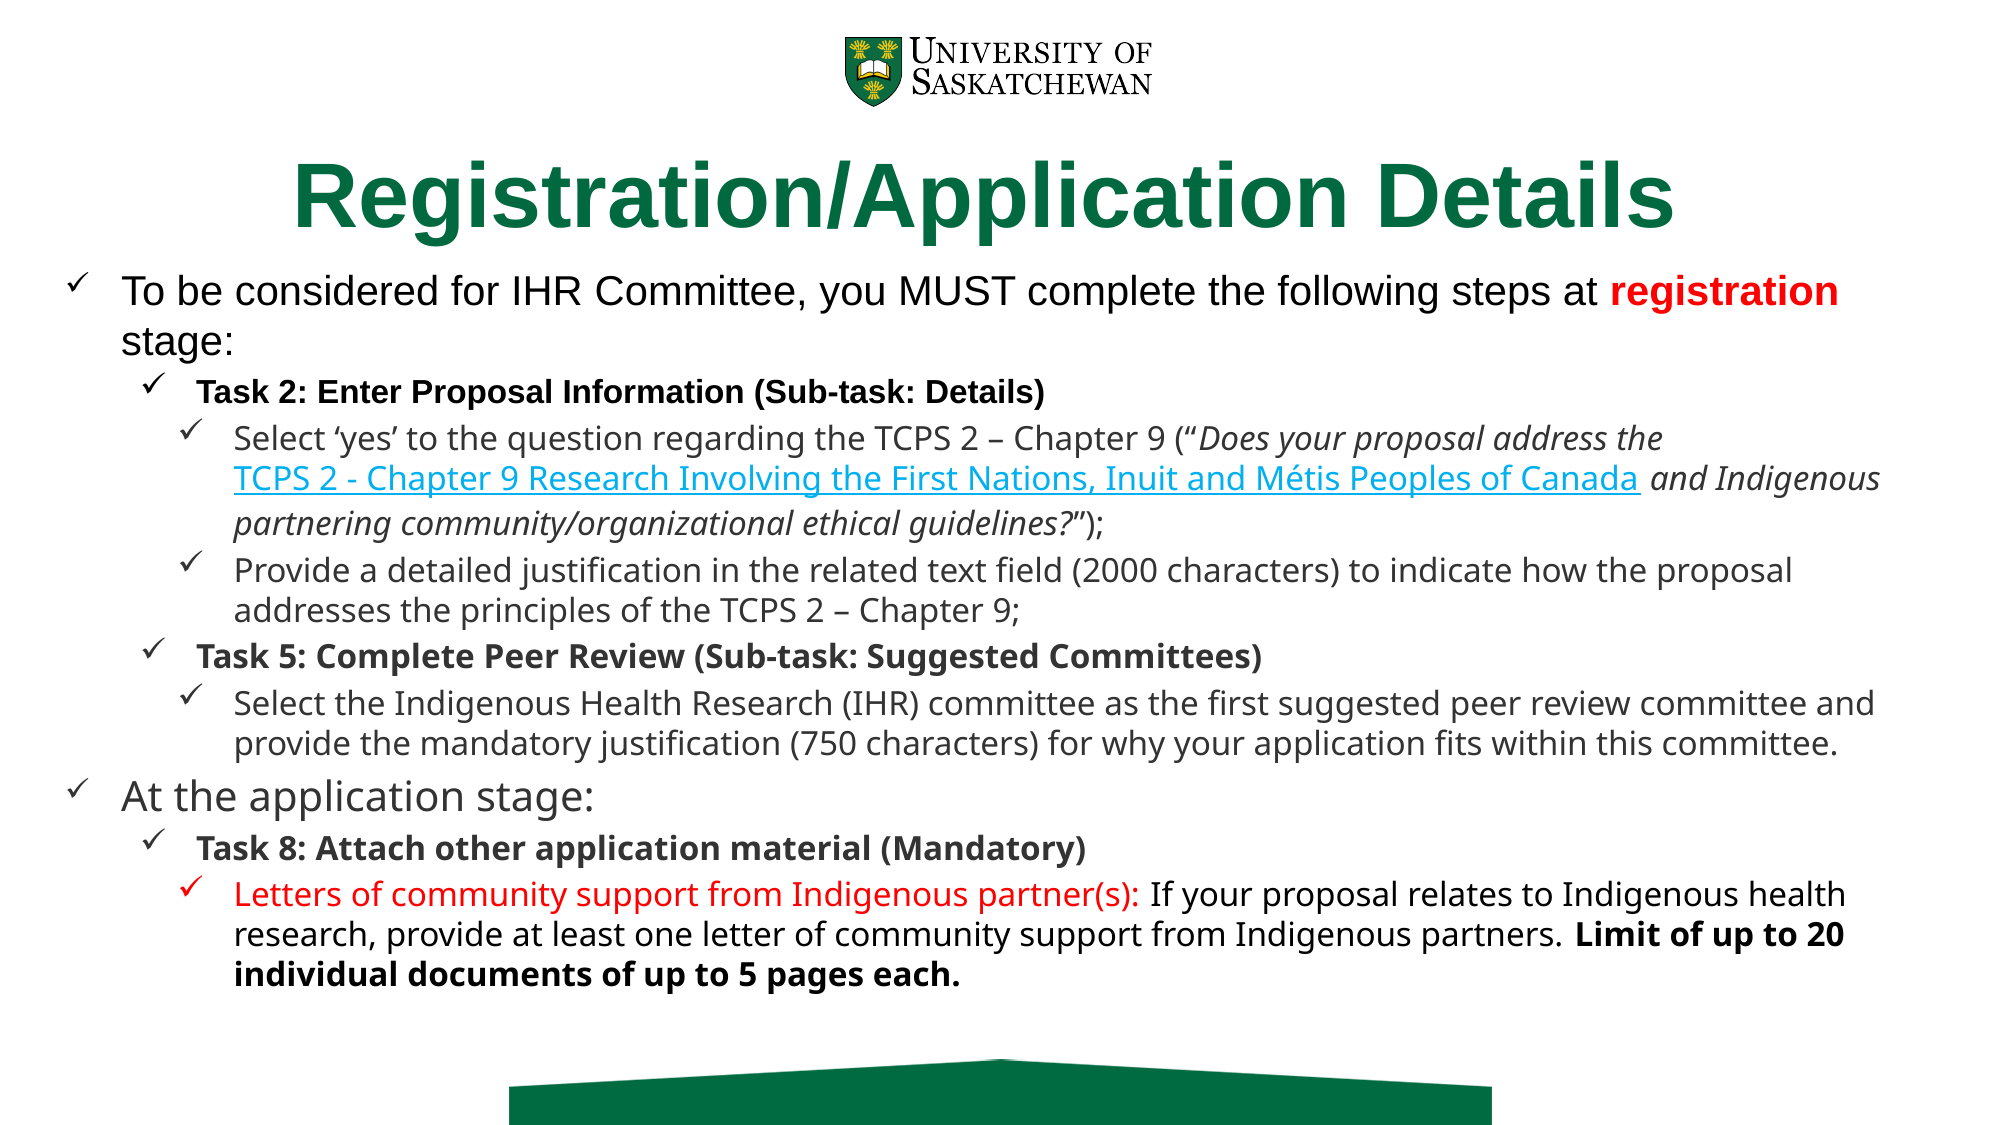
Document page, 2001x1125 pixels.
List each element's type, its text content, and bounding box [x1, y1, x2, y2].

title Registration/Application Details [50, 128, 1921, 229]
picture [0, 0, 2000, 1125]
list To be considered for IHR Committee, you MUST complete the following steps at registration stage: Task 2: Enter Proposal Information (Sub-task: Details) Select ‘yes’ to the question regarding the TCPS 2 – Chapter 9 (“Does your proposal address the TCPS 2 - Chapter 9 Research Involving the First Nations, Inuit and Métis Peoples of Canada and Indigenous partnering community/organizational ethical guidelines?”); Provide a detailed justification in the related text field (2000 characters) to indicate how the proposal addresses the principles of the TCPS 2 – Chapter 9; Task 5: Complete Peer Review (Sub-task: Suggested Committees) Select the Indigenous Health Research (IHR) committee as the first suggested peer review committee and provide the mandatory justification (750 characters) for why your application fits within this committee. At the application stage: Task 8: Attach other application material (Mandatory) Letters of community support from Indigenous partner(s): If your proposal relates to Indigenous health research, provide at least one letter of community support from Indigenous partners. Limit of up to 20 individual documents of up to 5 pages each. [50, 256, 1921, 994]
